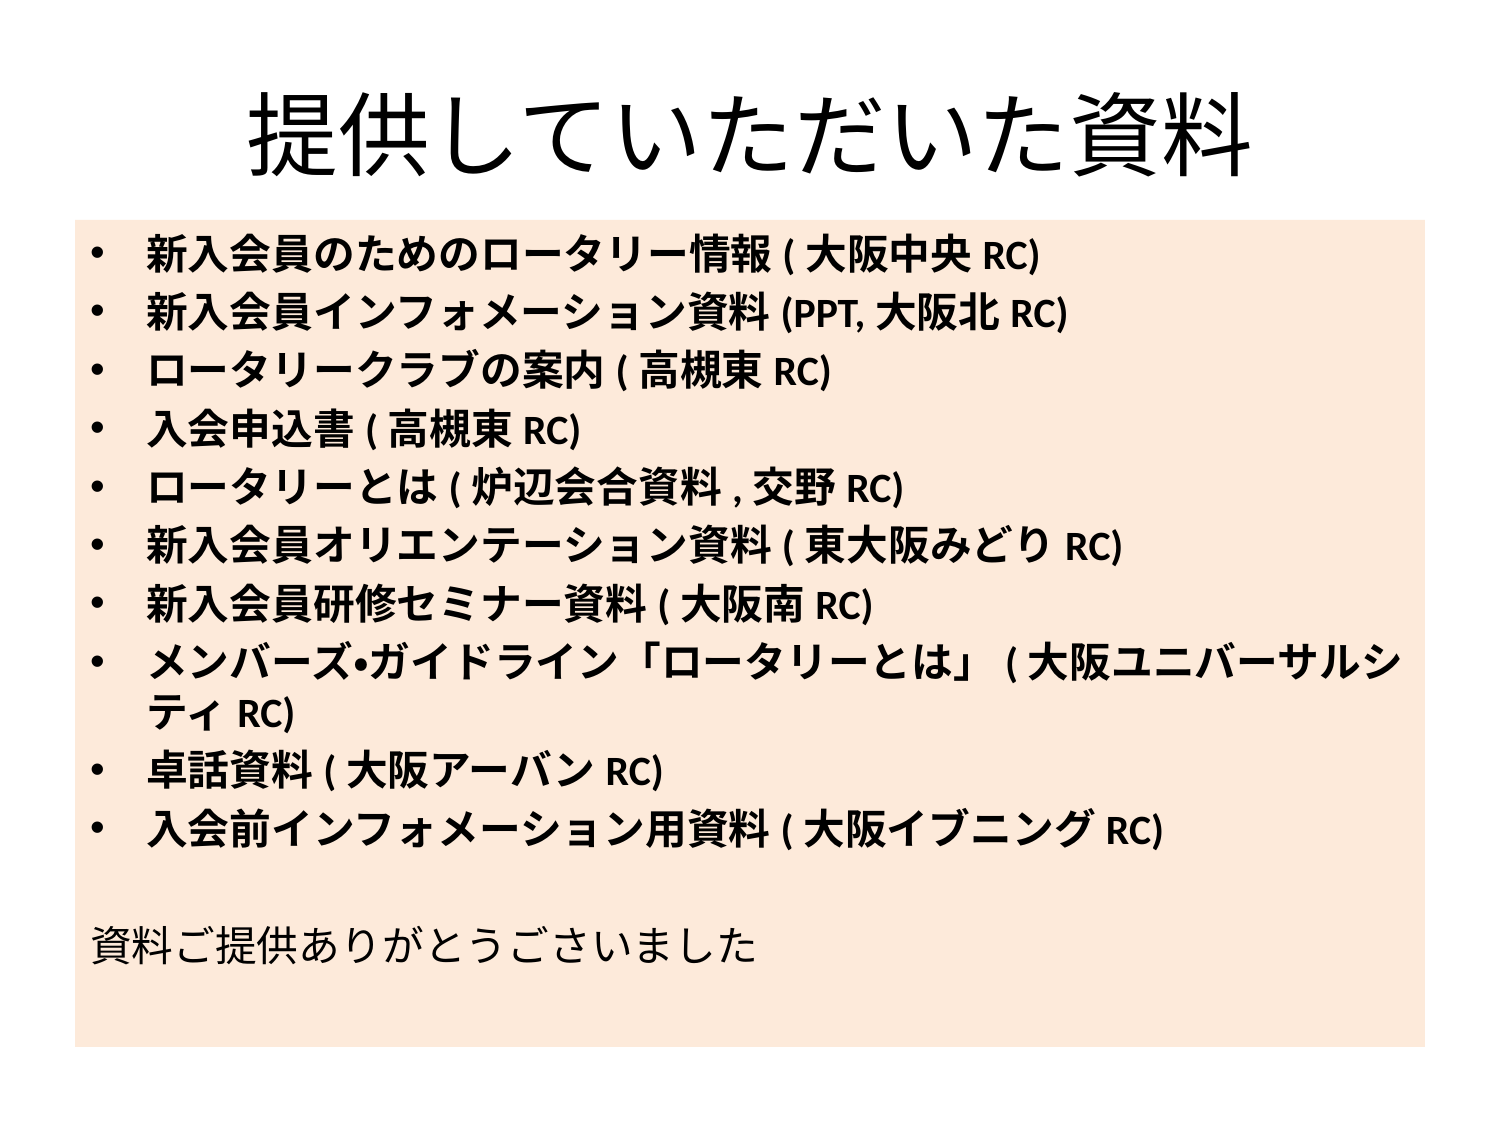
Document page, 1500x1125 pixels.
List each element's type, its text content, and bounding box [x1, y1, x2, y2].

list 新入会員のためのロータリー情報(大阪中央RC) 新入会員インフォメーション資料(PPT,大阪北RC) ロータリークラブの案内(高槻東RC) 入会申込書(高槻東RC) ロータリーとは(炉辺会合資料,交野RC) 新入会員オリエンテーション資料(東大阪みどりRC) 新入会員研修セミナー資料(大阪南RC) メンバーズ・ガイドライン「ロータリーとは」(大阪ユニバーサルシティRC) 卓話資料(大阪アーバンRC) 入会前インフォメーション用資料(大阪イブニングRC) 資料ご提供ありがとうごさいました [75, 219, 1425, 1047]
title 提供していただいた資料 [75, 45, 1425, 219]
